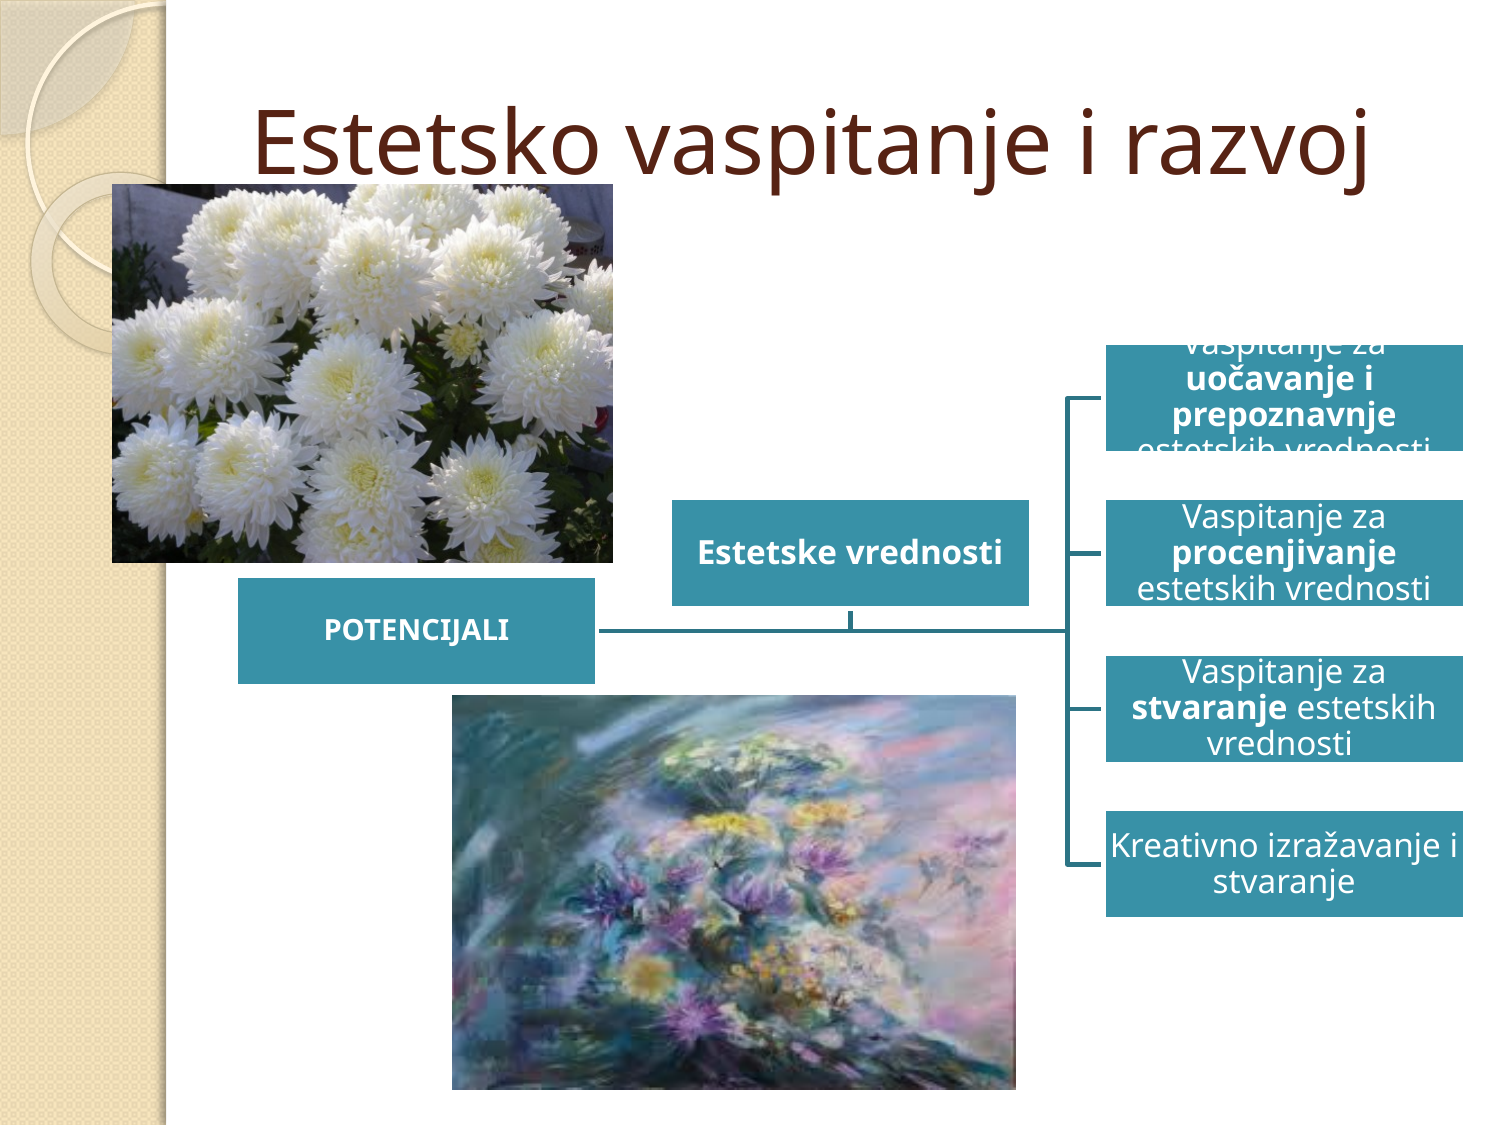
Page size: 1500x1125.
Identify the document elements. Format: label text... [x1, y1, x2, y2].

picture [111, 184, 613, 563]
picture [452, 695, 1016, 1090]
title Estetsko vaspitanje i razvoj [235, 45, 1466, 233]
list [235, 237, 1466, 1026]
